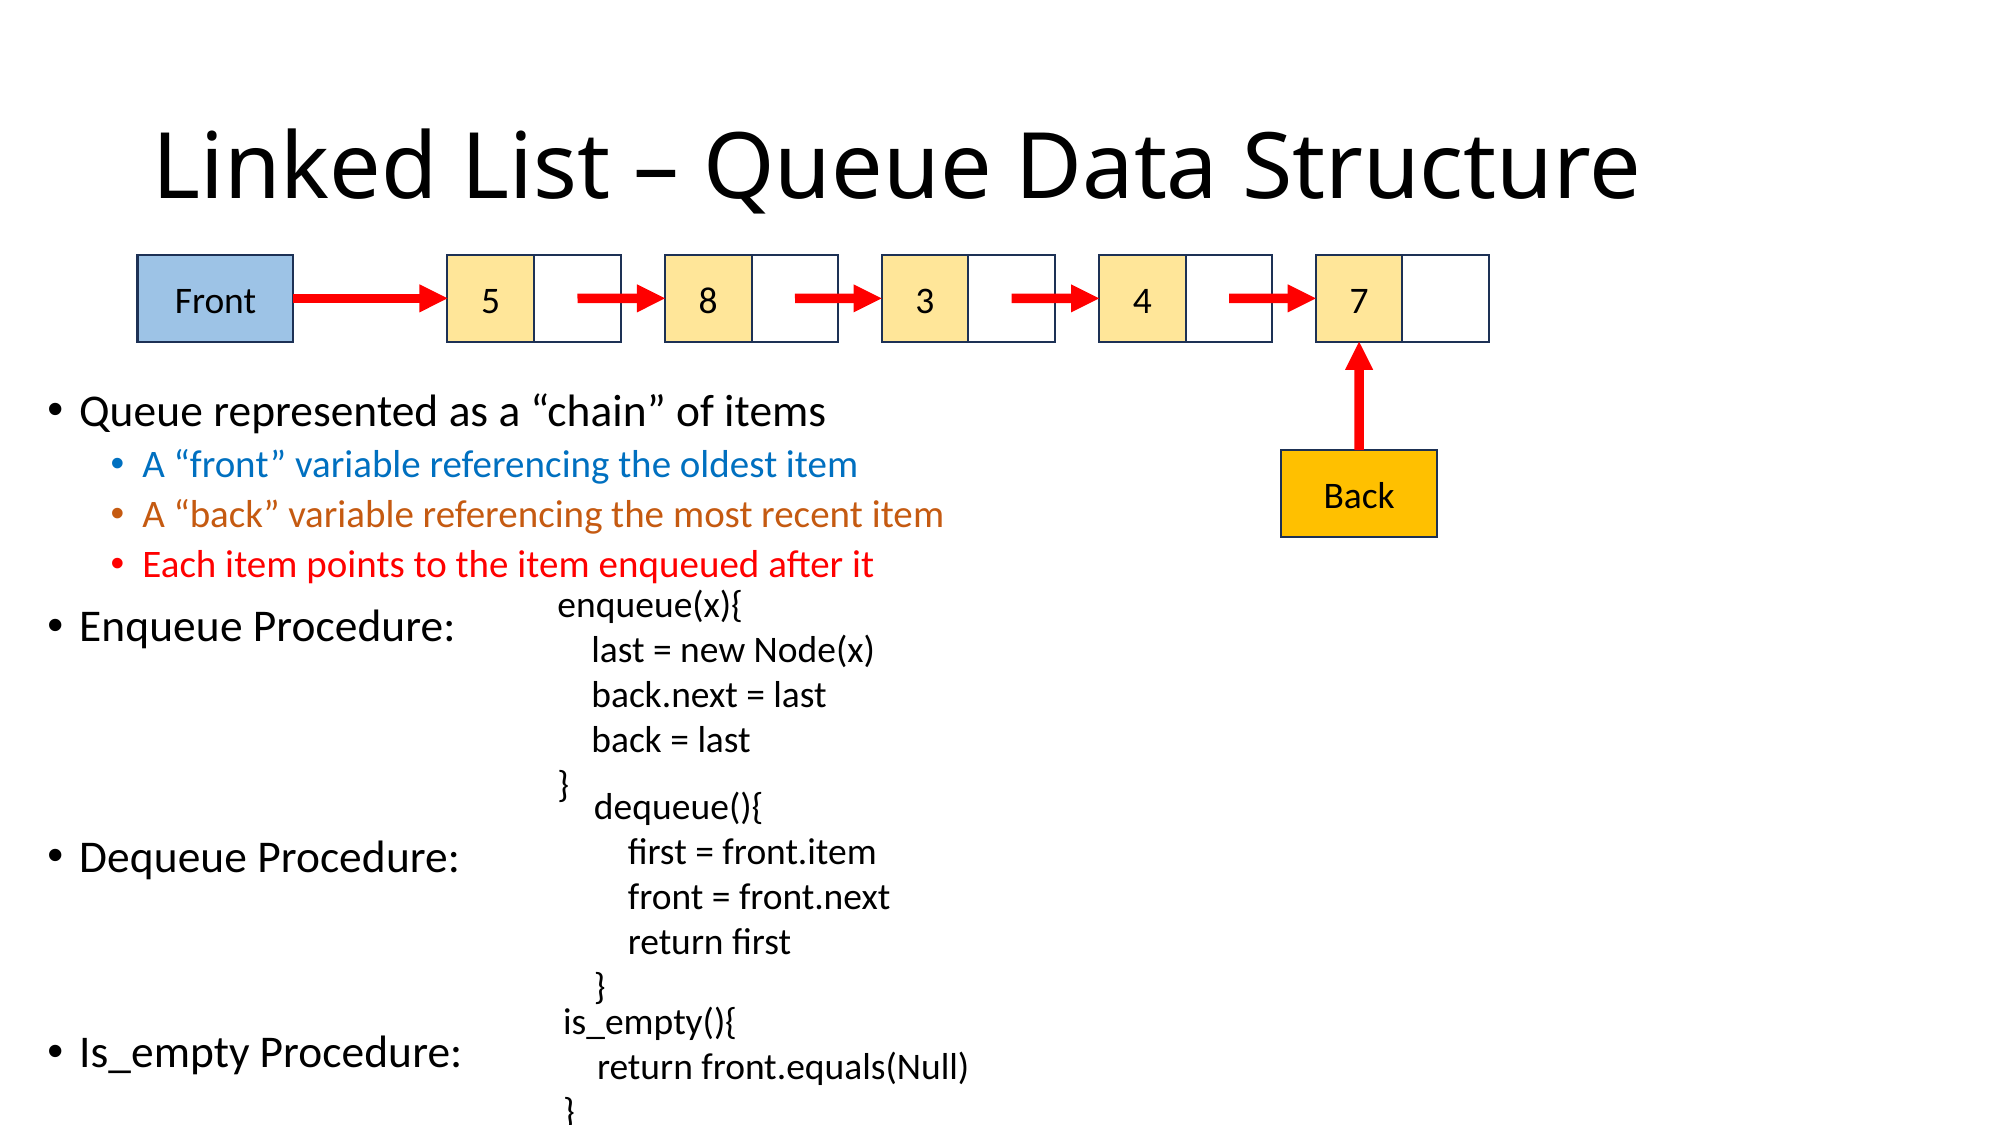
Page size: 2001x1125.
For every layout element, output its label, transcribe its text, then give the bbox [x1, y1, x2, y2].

text_box Back [1280, 449, 1438, 538]
text_box enqueue(x){ last = new Node(x) back.next = last back = last } [542, 572, 1024, 813]
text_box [447, 254, 1490, 342]
text_box dequeue(){ first = front.item front = front.next return first } [579, 774, 1060, 1015]
list Queue represented as a “chain” of items A “front” variable referencing the oldest item A “back” variable referencing the most recent item Each item points to the item enqueued after it Enqueue Procedure: Dequeue Procedure: Is_empty Procedure: [32, 379, 1194, 1094]
text_box is_empty(){ return front.equals(Null) } [548, 989, 1030, 1125]
title Linked List – Queue Data Structure [137, 59, 1863, 278]
text_box Front [136, 254, 294, 343]
